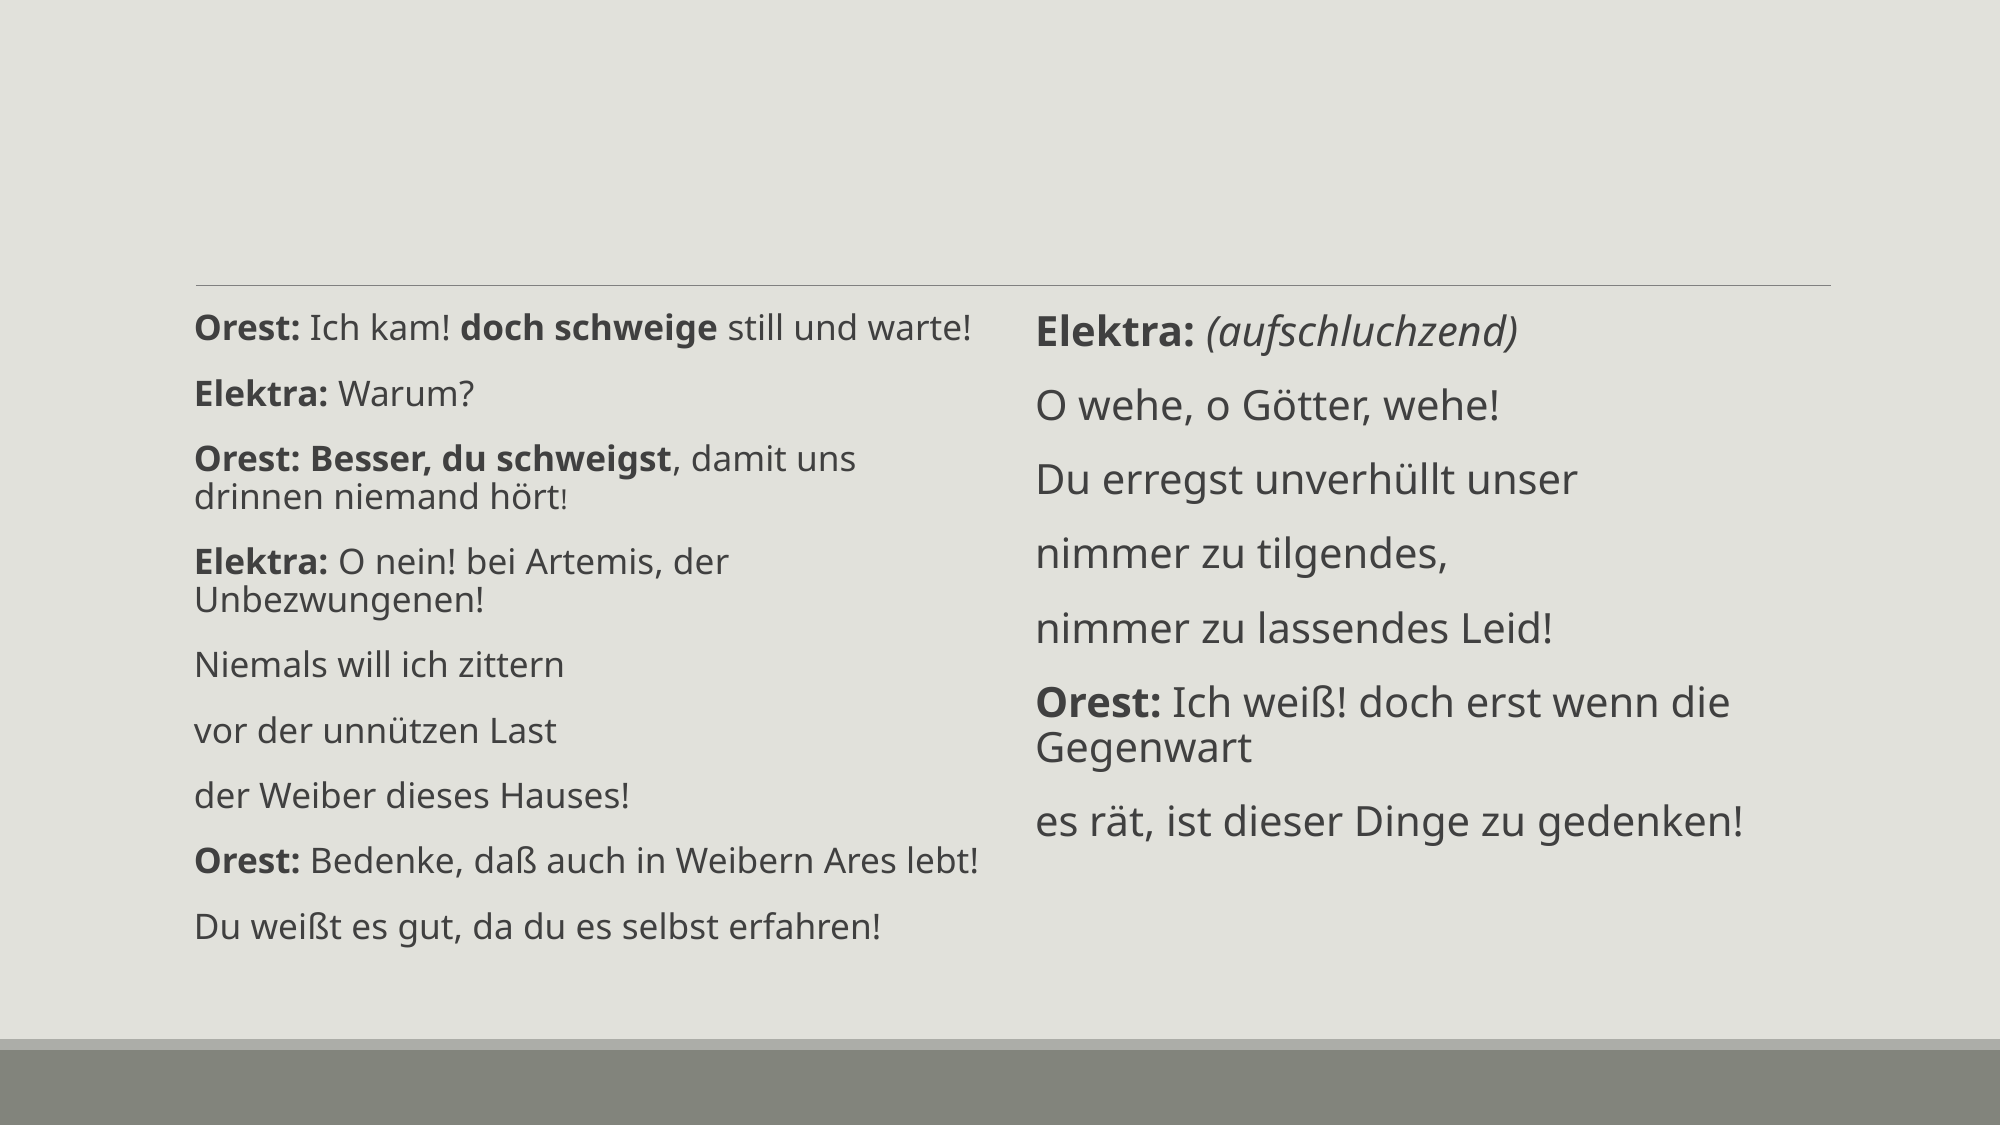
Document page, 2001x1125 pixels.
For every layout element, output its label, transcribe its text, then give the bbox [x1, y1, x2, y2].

list Elektra: (aufschluchzend) O wehe, o Götter, wehe! Du erregst unverhüllt unser nimmer zu tilgendes, nimmer zu lassendes Leid! Orest: Ich weiß! doch erst wenn die Gegenwart es rät, ist dieser Dinge zu gedenken! [1020, 302, 1830, 963]
list Orest: Ich kam! doch schweige still und warte! Elektra: Warum? Orest: Besser, du schweigst, damit uns drinnen niemand hört! Elektra: O nein! bei Artemis, der Unbezwungenen! Niemals will ich zittern vor der unnützen Last der Weiber dieses Hauses! Orest: Bedenke, daß auch in Weibern Ares lebt! Du weißt es gut, da du es selbst erfahren! [180, 302, 990, 963]
